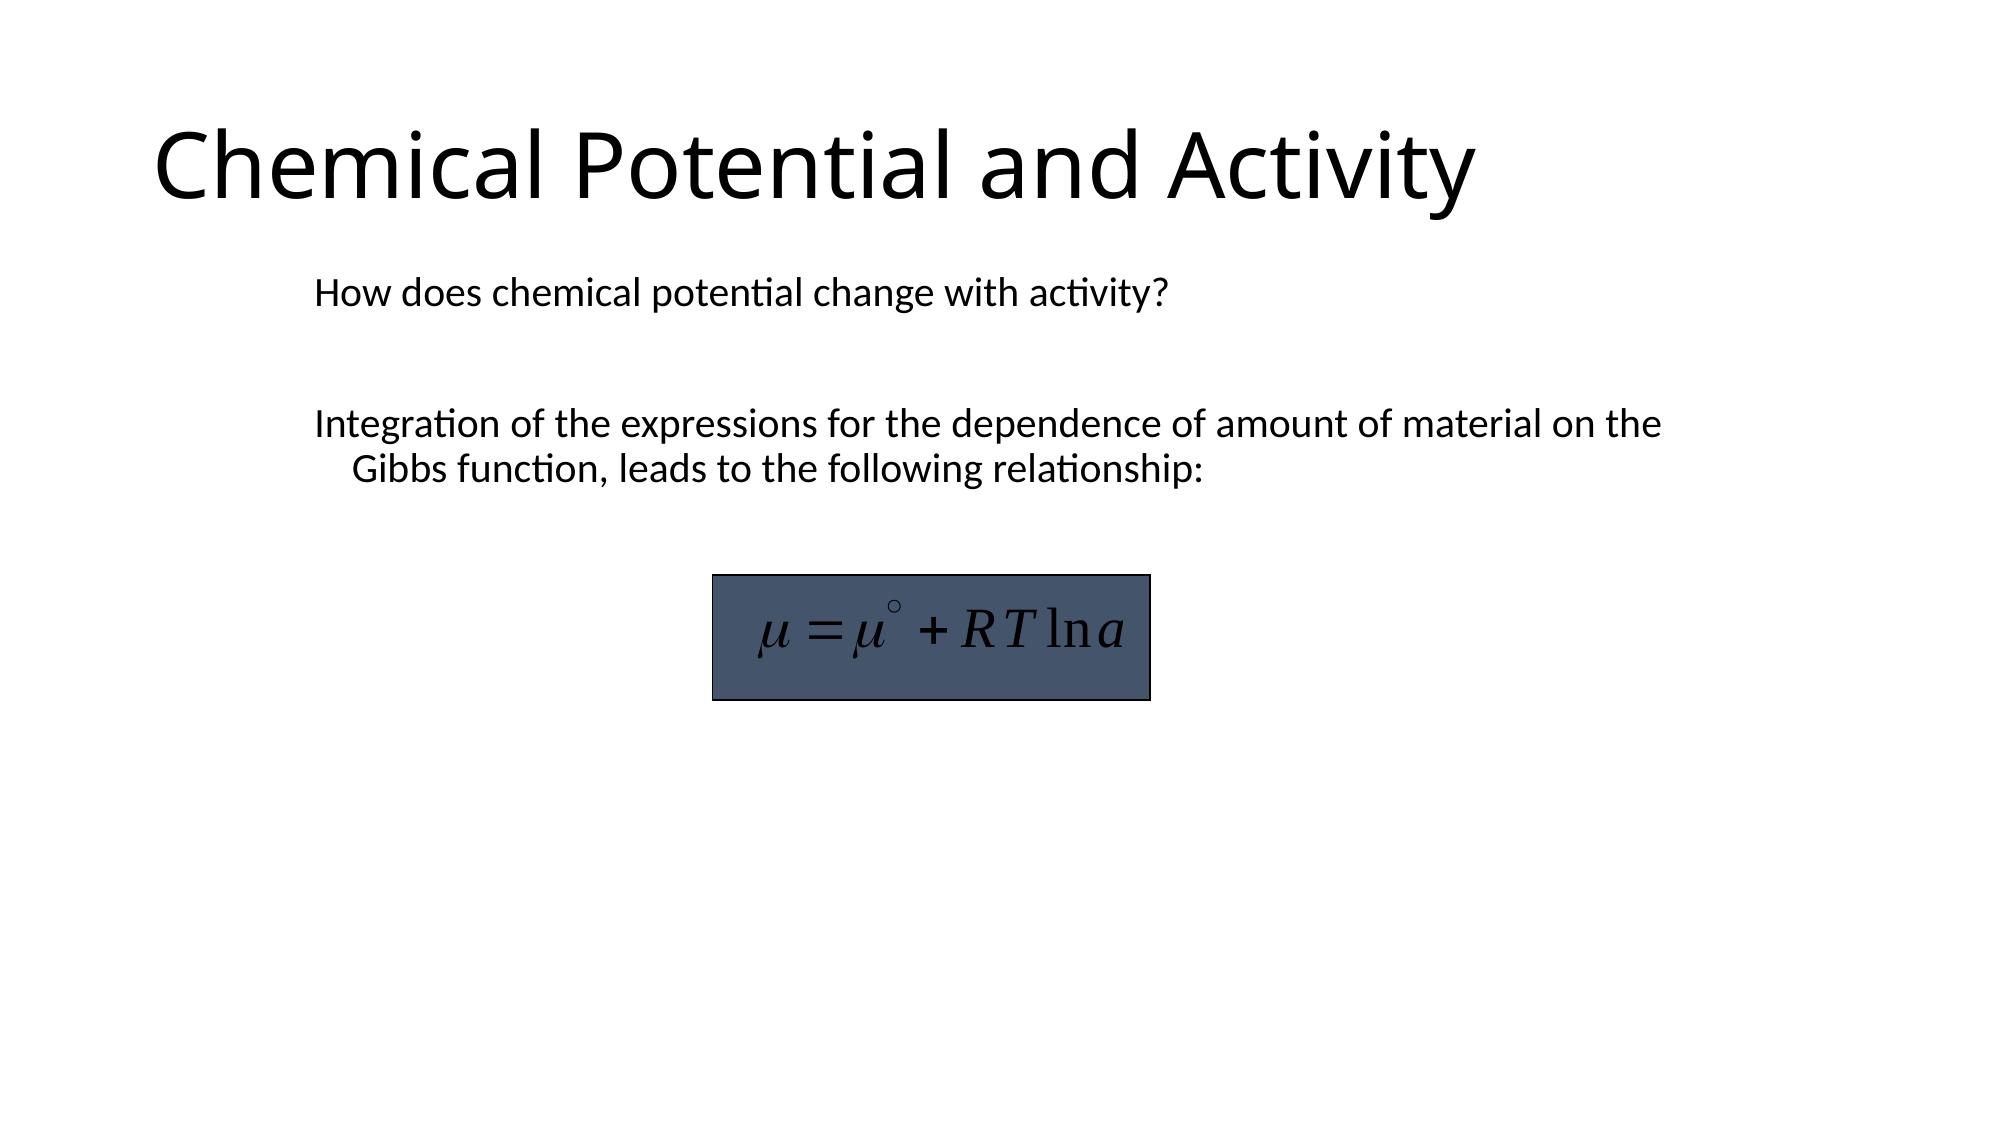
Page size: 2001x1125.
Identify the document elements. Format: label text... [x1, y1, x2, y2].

list How does chemical potential change with activity? Integration of the expressions for the dependence of amount of material on the Gibbs function, leads to the following relationship: [299, 262, 1701, 513]
title Chemical Potential and Activity [137, 59, 1863, 278]
text_box [712, 575, 1150, 700]
picture [749, 587, 1133, 664]
